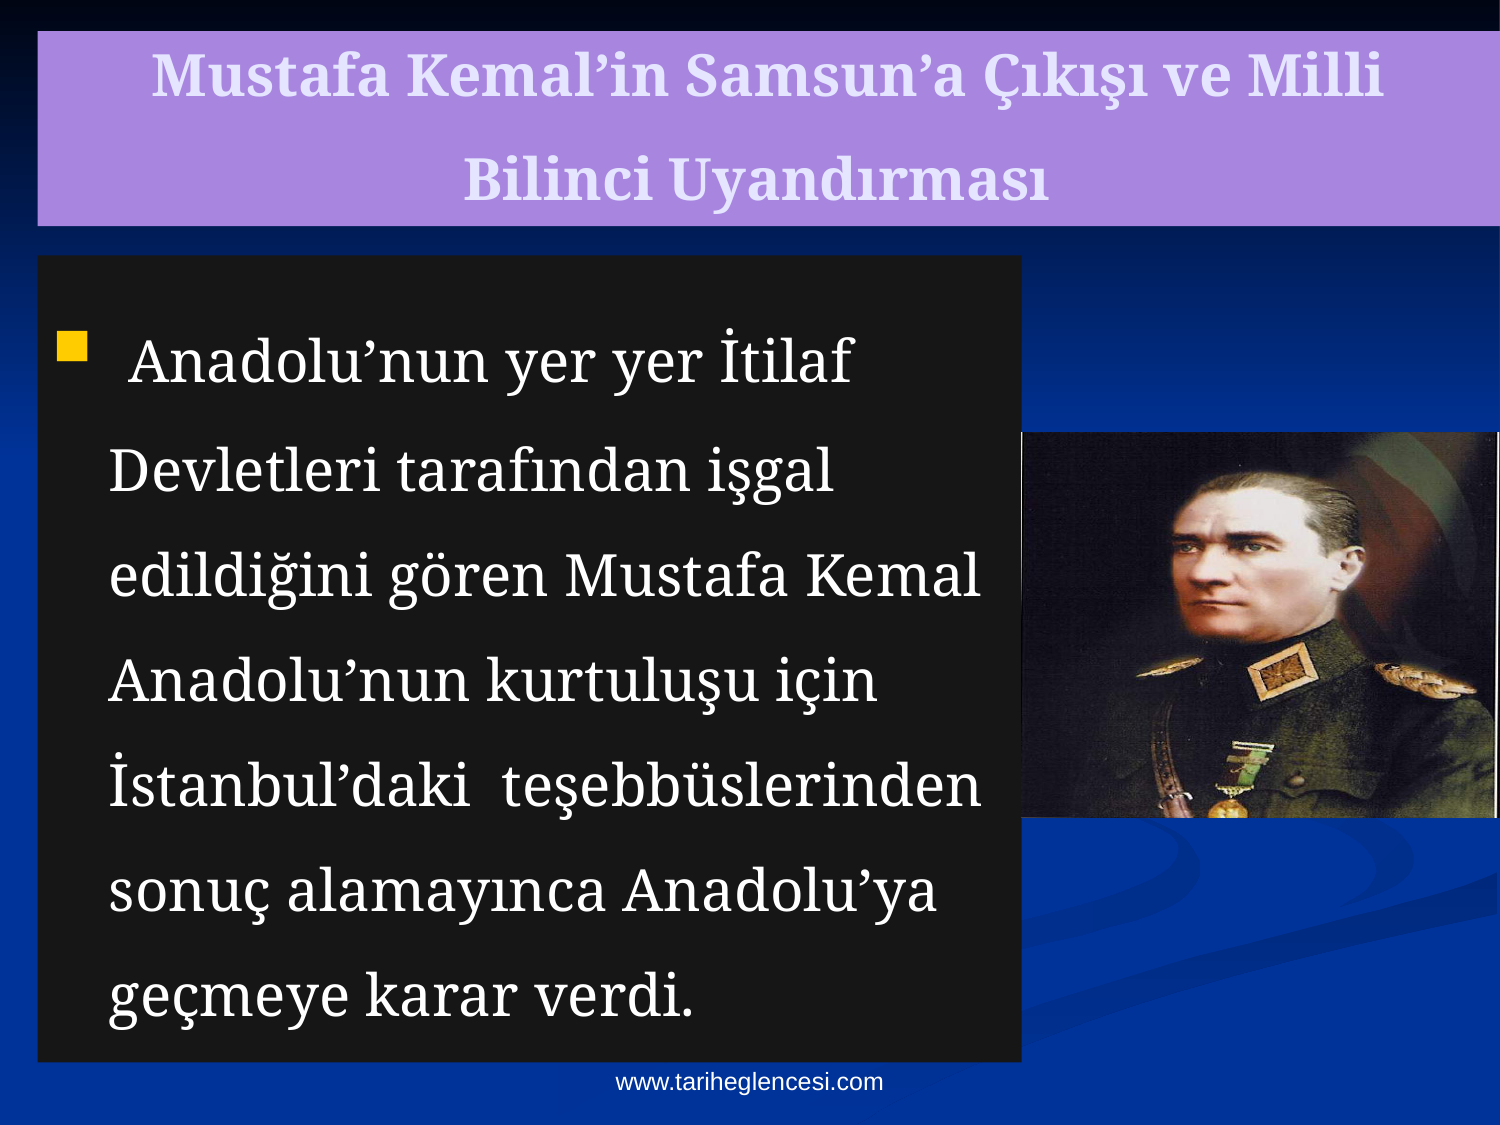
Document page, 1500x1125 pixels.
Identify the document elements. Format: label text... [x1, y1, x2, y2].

footer www.tariheglencesi.com [512, 1025, 988, 1104]
picture [1021, 432, 1500, 819]
list Anadolu’nun yer yer İtilaf Devletleri tarafından işgal edildiğini gören Mustafa Kemal Anadolu’nun kurtuluşu için İstanbul’daki teşebbüslerinden sonuç alamayınca Anadolu’ya geçmeye karar verdi. [37, 255, 1022, 1063]
title Mustafa Kemal’in Samsun’a Çıkışı ve Milli Bilinci Uyandırması [37, 31, 1500, 227]
